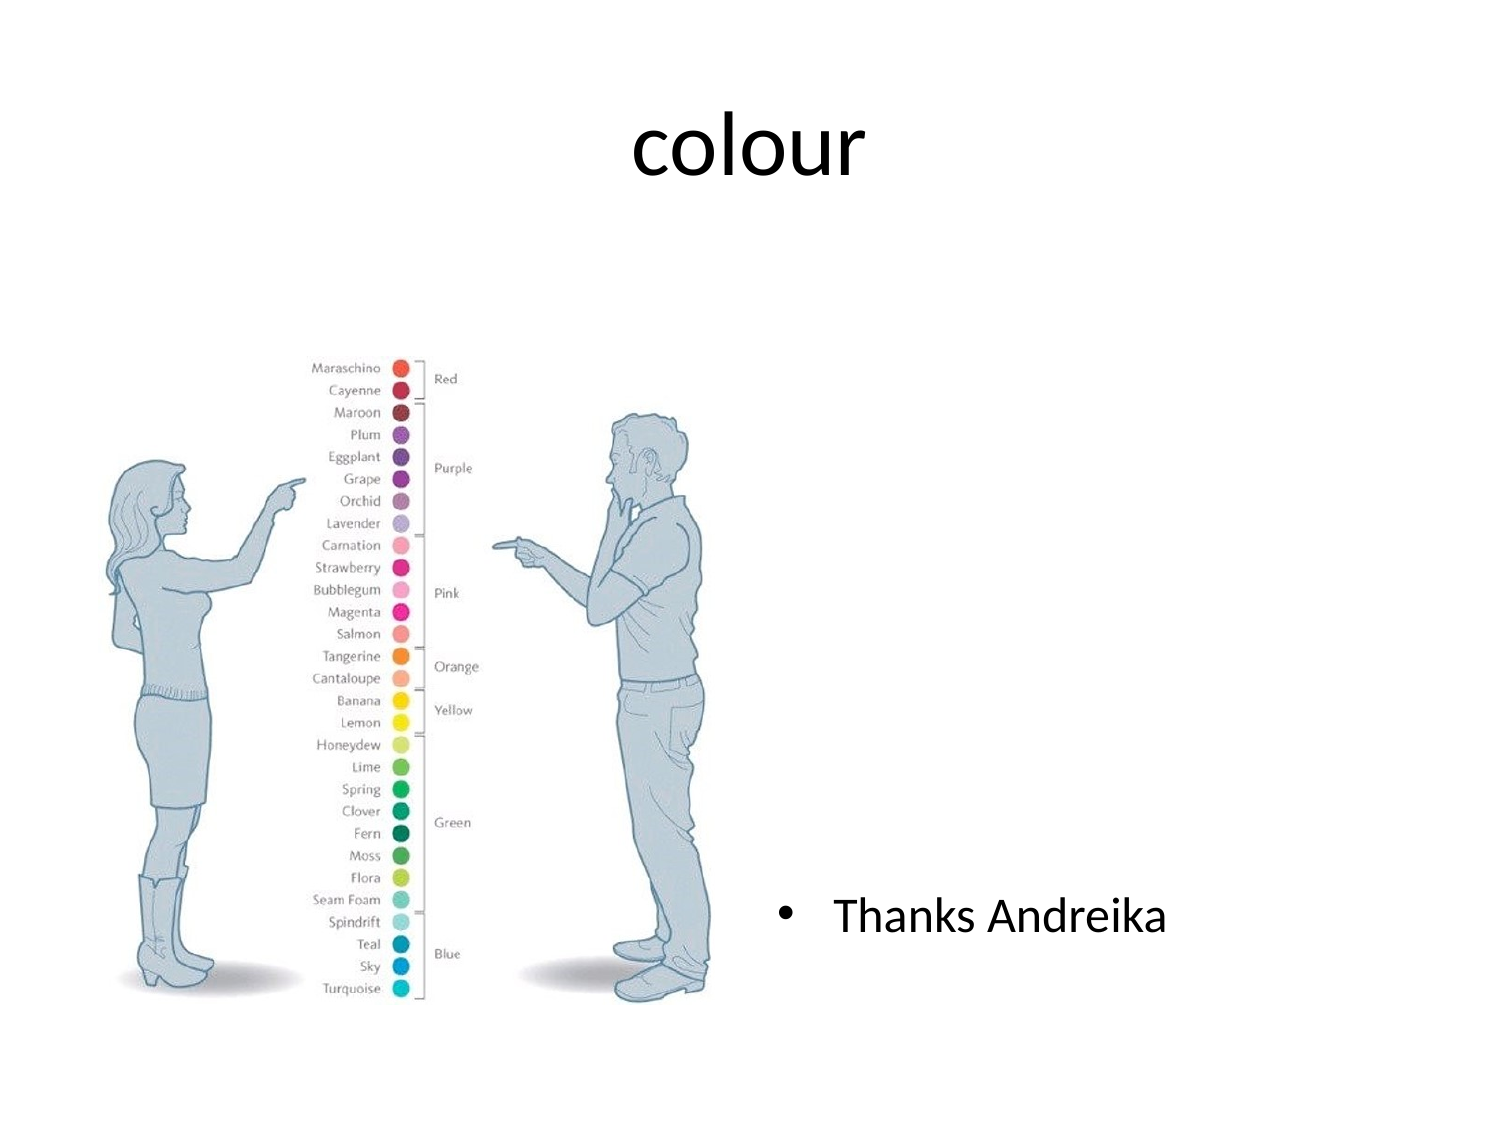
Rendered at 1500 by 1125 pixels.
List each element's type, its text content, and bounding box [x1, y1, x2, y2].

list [98, 356, 715, 1006]
list Thanks Andreika [761, 875, 1425, 1005]
title colour [75, 45, 1425, 233]
